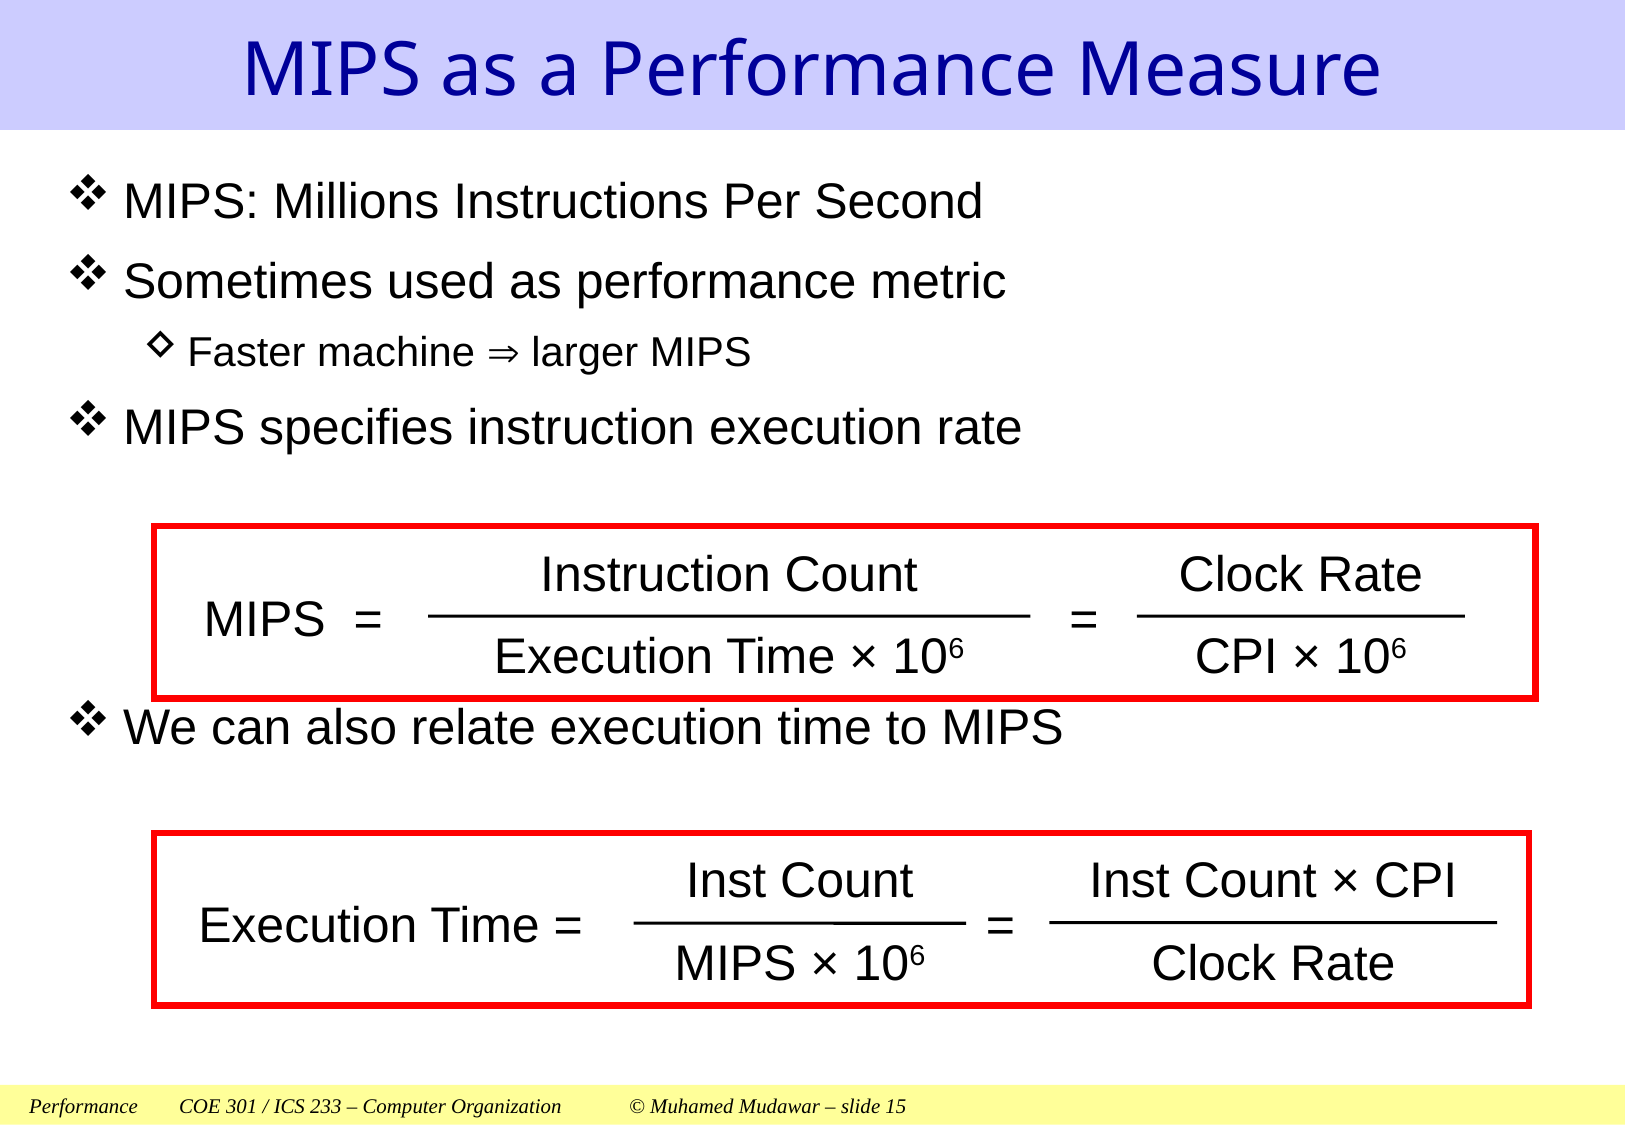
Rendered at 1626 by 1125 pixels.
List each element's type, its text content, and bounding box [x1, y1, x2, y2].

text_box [153, 525, 1536, 699]
title MIPS as a Performance Measure [0, 0, 1625, 130]
list MIPS: Millions Instructions Per Second Sometimes used as performance metric Faster machine  larger MIPS MIPS specifies instruction execution rate We can also relate execution time to MIPS [51, 160, 1581, 1065]
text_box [153, 832, 1530, 1006]
